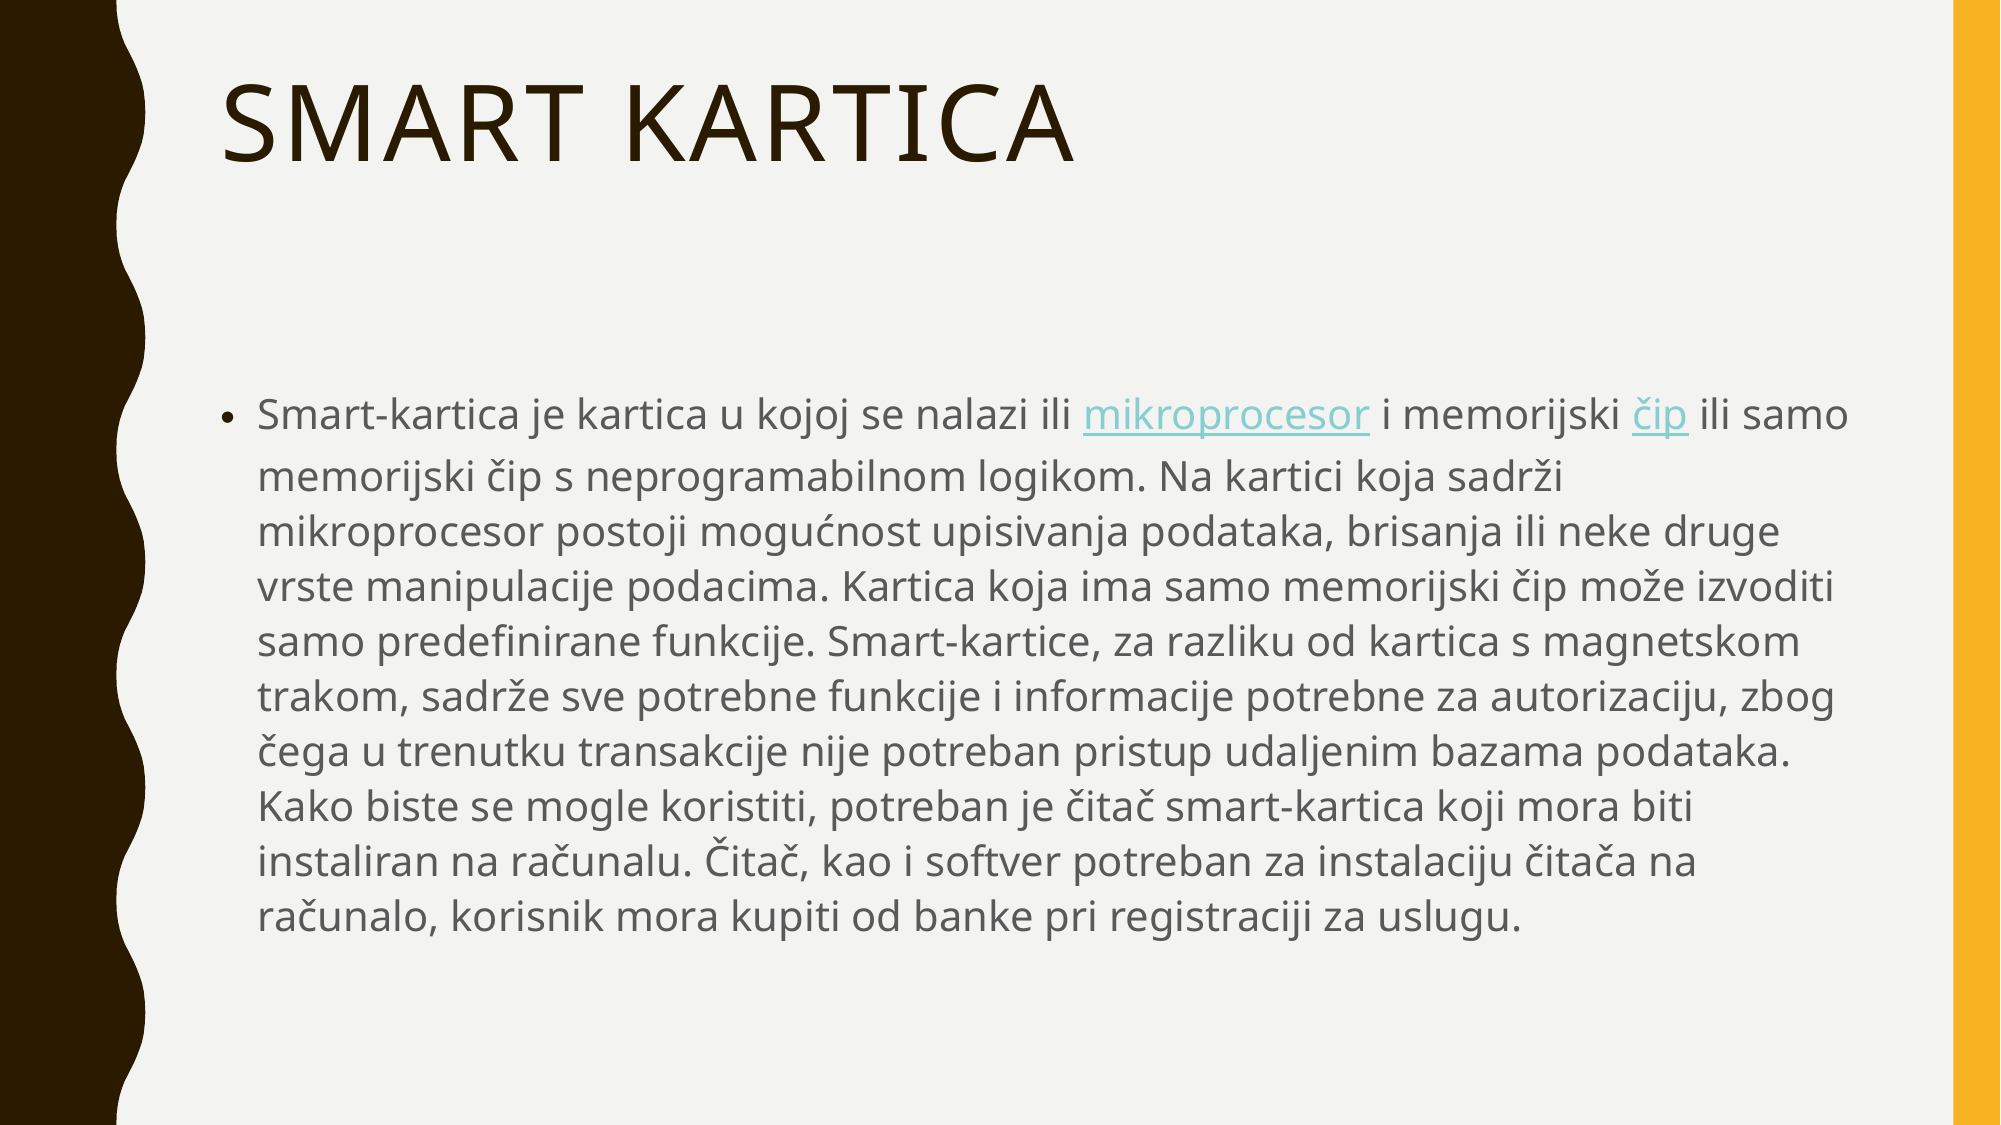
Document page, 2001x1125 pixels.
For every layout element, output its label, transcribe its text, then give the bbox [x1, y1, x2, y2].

list Smart-kartica je kartica u kojoj se nalazi ili mikroprocesor i memorijski čip ili samo memorijski čip s neprogramabilnom logikom. Na kartici koja sadrži mikroprocesor postoji mogućnost upisivanja podataka, brisanja ili neke druge vrste manipulacije podacima. Kartica koja ima samo memorijski čip može izvoditi samo predefinirane funkcije. Smart-kartice, za razliku od kartica s magnetskom trakom, sadrže sve potrebne funkcije i informacije potrebne za autorizaciju, zbog čega u trenutku transakcije nije potreban pristup udaljenim bazama podataka. Kako biste se mogle koristiti, potreban je čitač smart-kartica koji mora biti instaliran na računalu. Čitač, kao i softver potreban za instalaciju čitača na računalo, korisnik mora kupiti od banke pri registraciji za uslugu. [205, 375, 1875, 965]
title SMART KARTICA [205, 62, 1875, 308]
